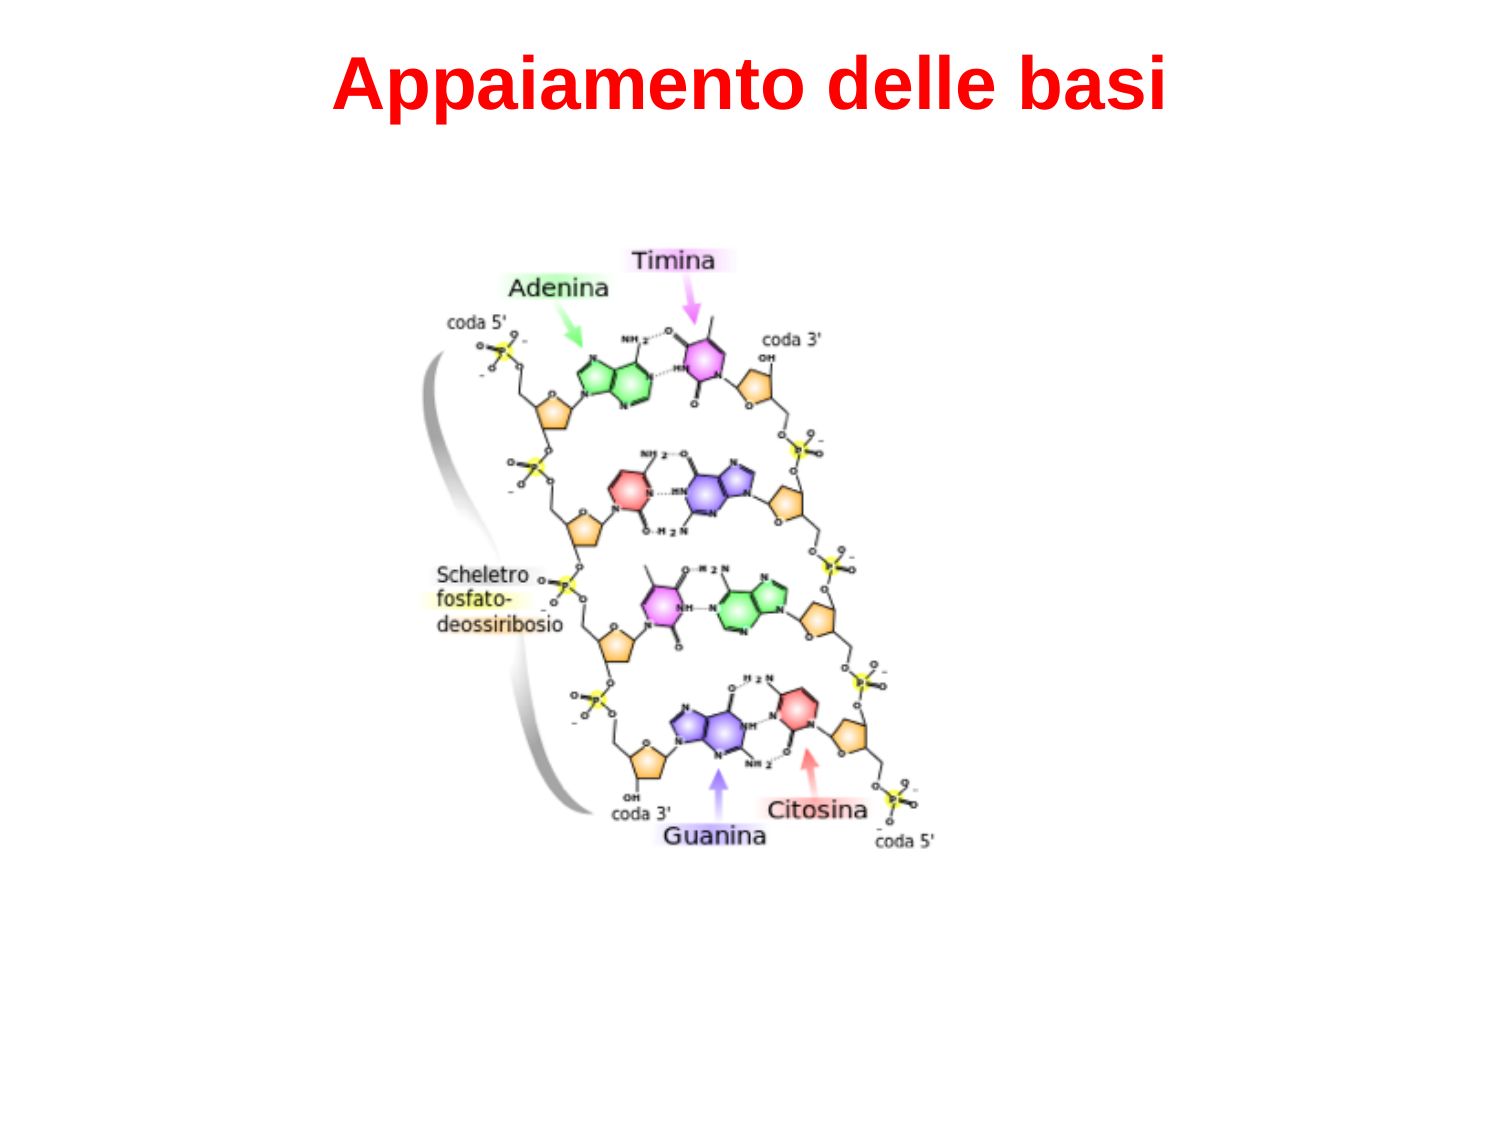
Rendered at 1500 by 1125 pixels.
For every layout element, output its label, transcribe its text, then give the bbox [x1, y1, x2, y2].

picture [404, 231, 959, 869]
text_box Appaiamento delle basi [114, 8, 1386, 150]
